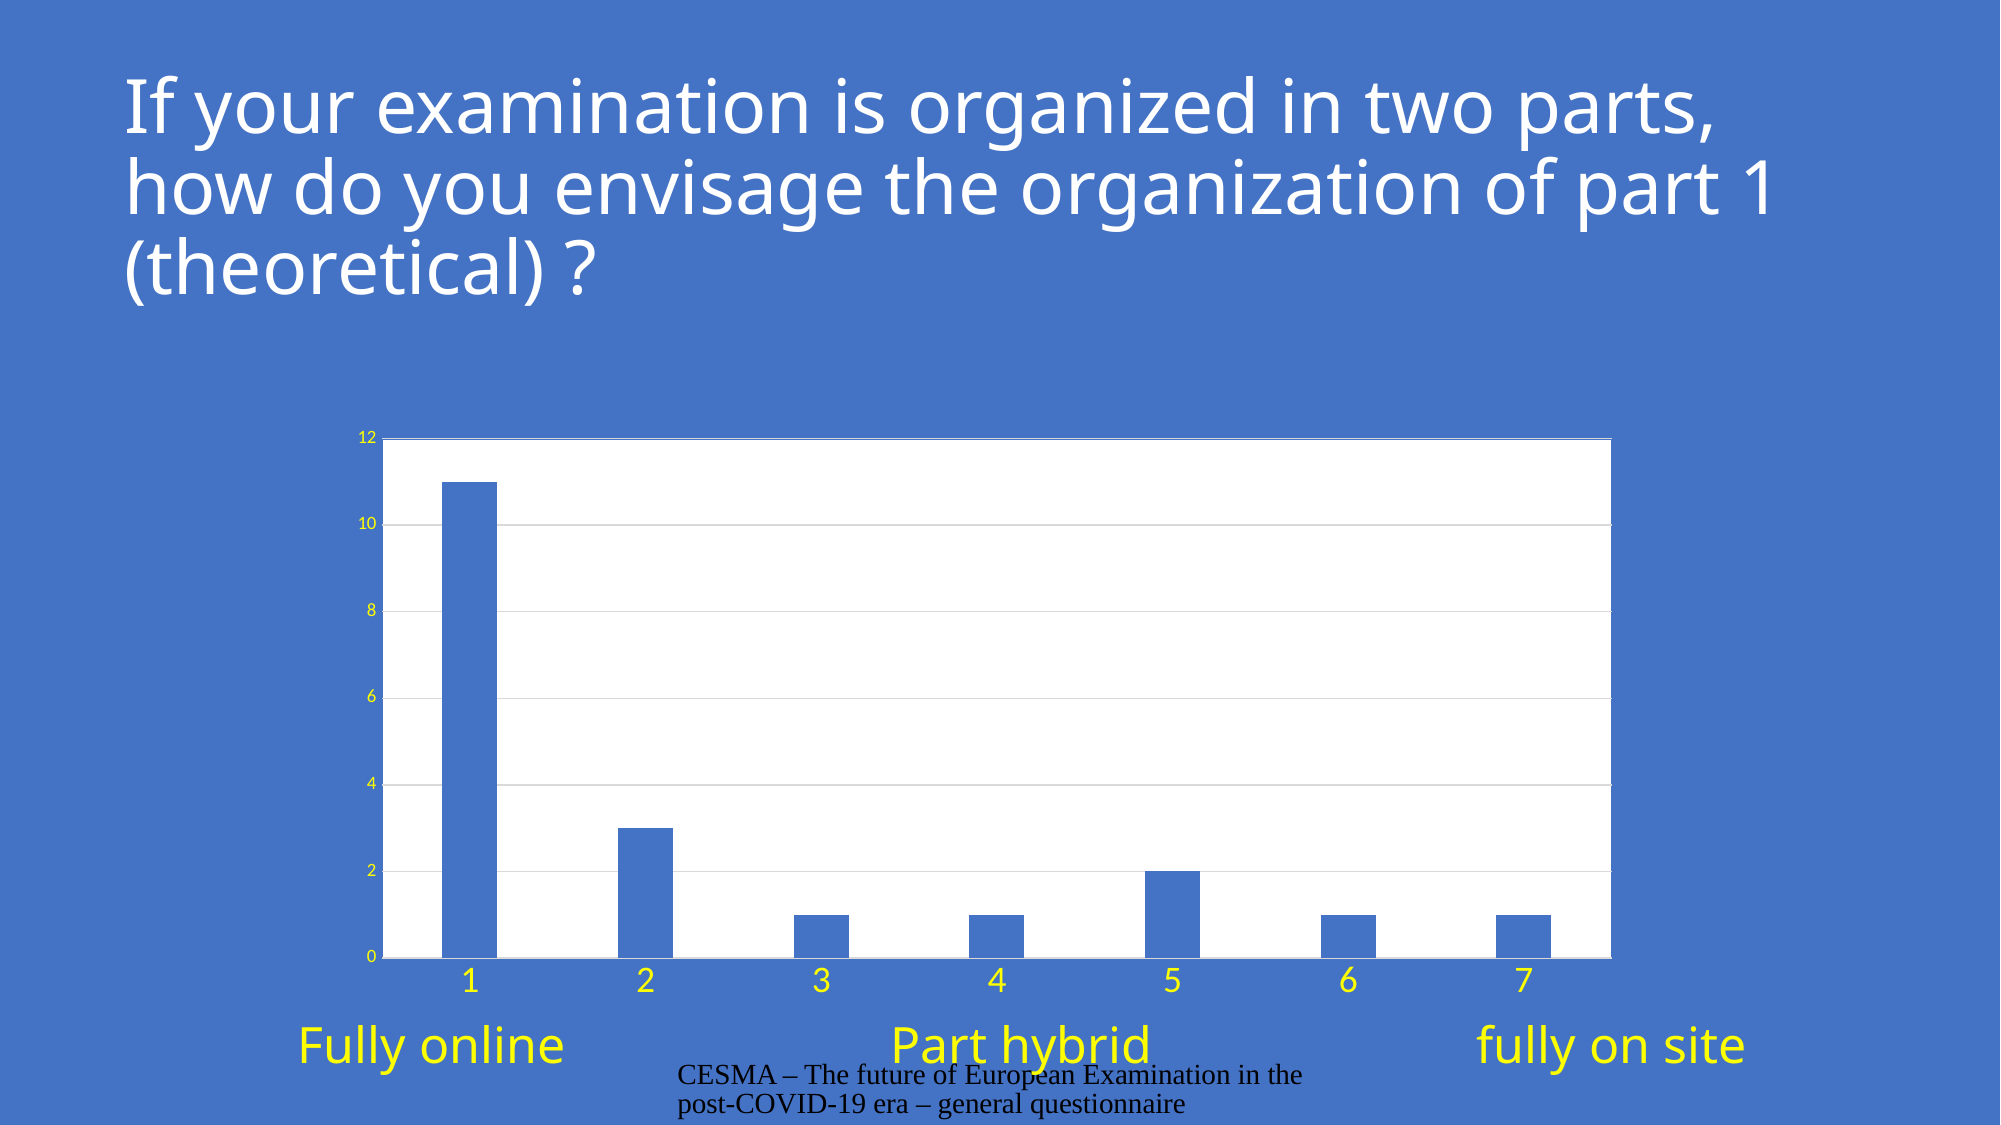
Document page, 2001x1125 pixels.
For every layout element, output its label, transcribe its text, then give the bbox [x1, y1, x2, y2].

title If your examination is organized in two parts, how do you envisage the organization of part 1 (theoretical) ? [109, 85, 1806, 295]
footer CESMA – The future of European Examination in the post-COVID-19 era – general questionnaire [662, 1042, 1338, 1103]
text_box Fully online Part hybrid fully on site [283, 1006, 1763, 1081]
chart [331, 417, 1638, 1014]
